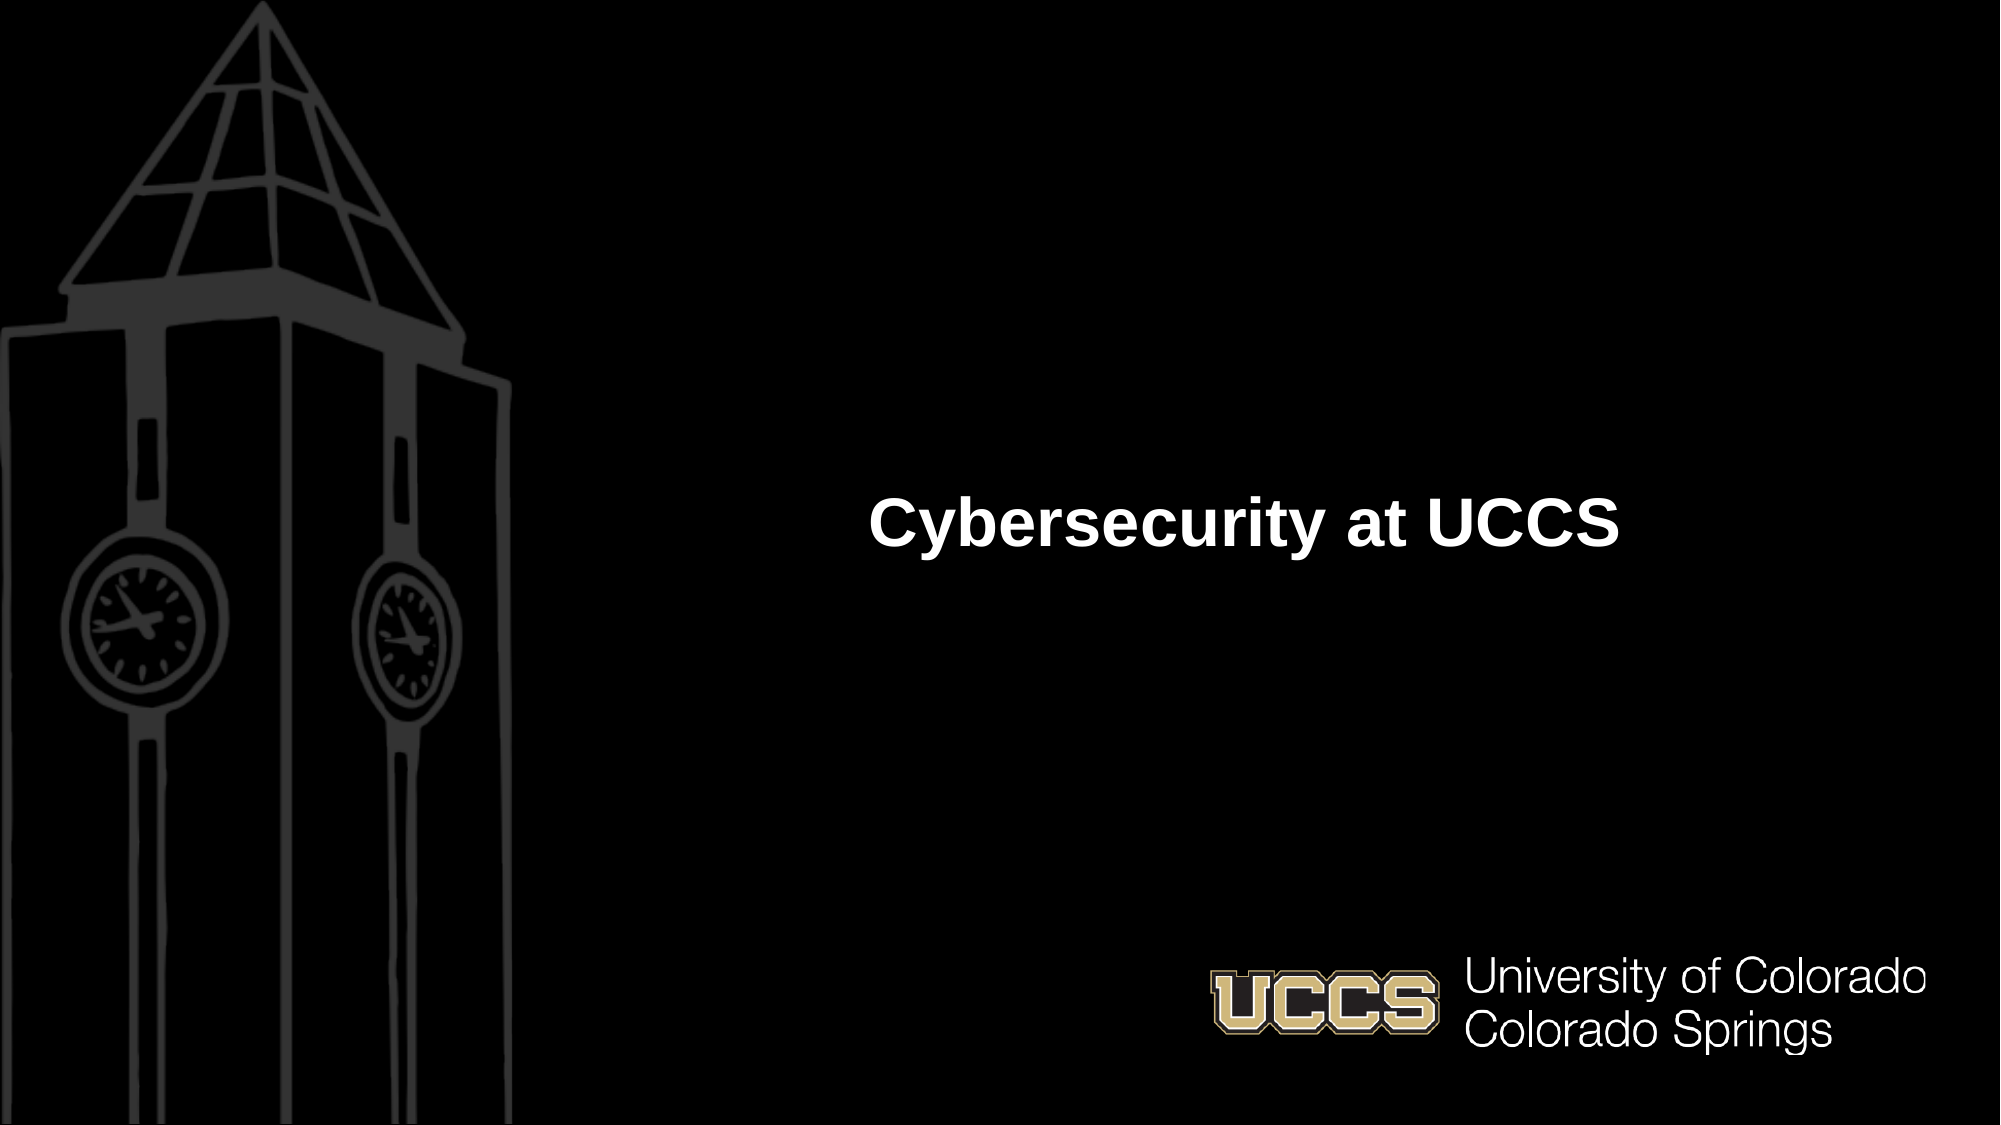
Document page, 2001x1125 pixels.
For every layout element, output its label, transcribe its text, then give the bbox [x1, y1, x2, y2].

picture [1210, 955, 1926, 1055]
picture [0, 0, 513, 1124]
text_box Cybersecurity at UCCS [544, 430, 1965, 566]
